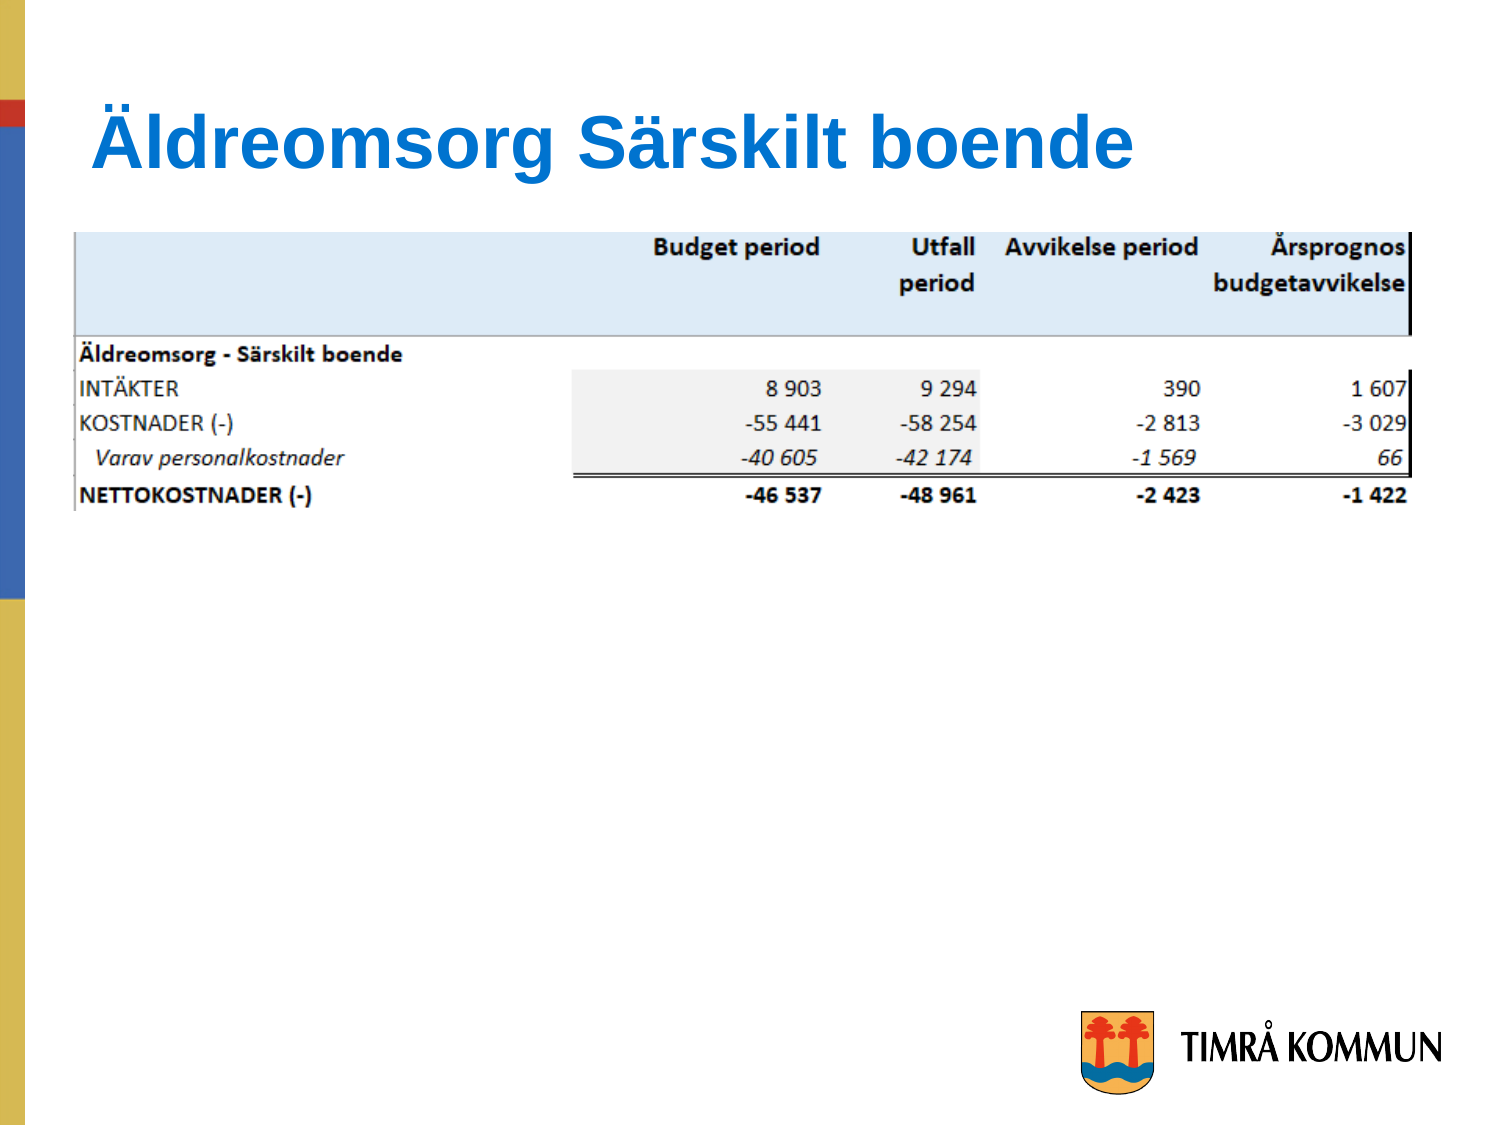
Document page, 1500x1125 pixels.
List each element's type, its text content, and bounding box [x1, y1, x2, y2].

title Äldreomsorg Särskilt boende [75, 45, 1425, 233]
picture [73, 232, 1412, 511]
picture [1080, 1011, 1441, 1095]
picture [0, 0, 25, 1125]
